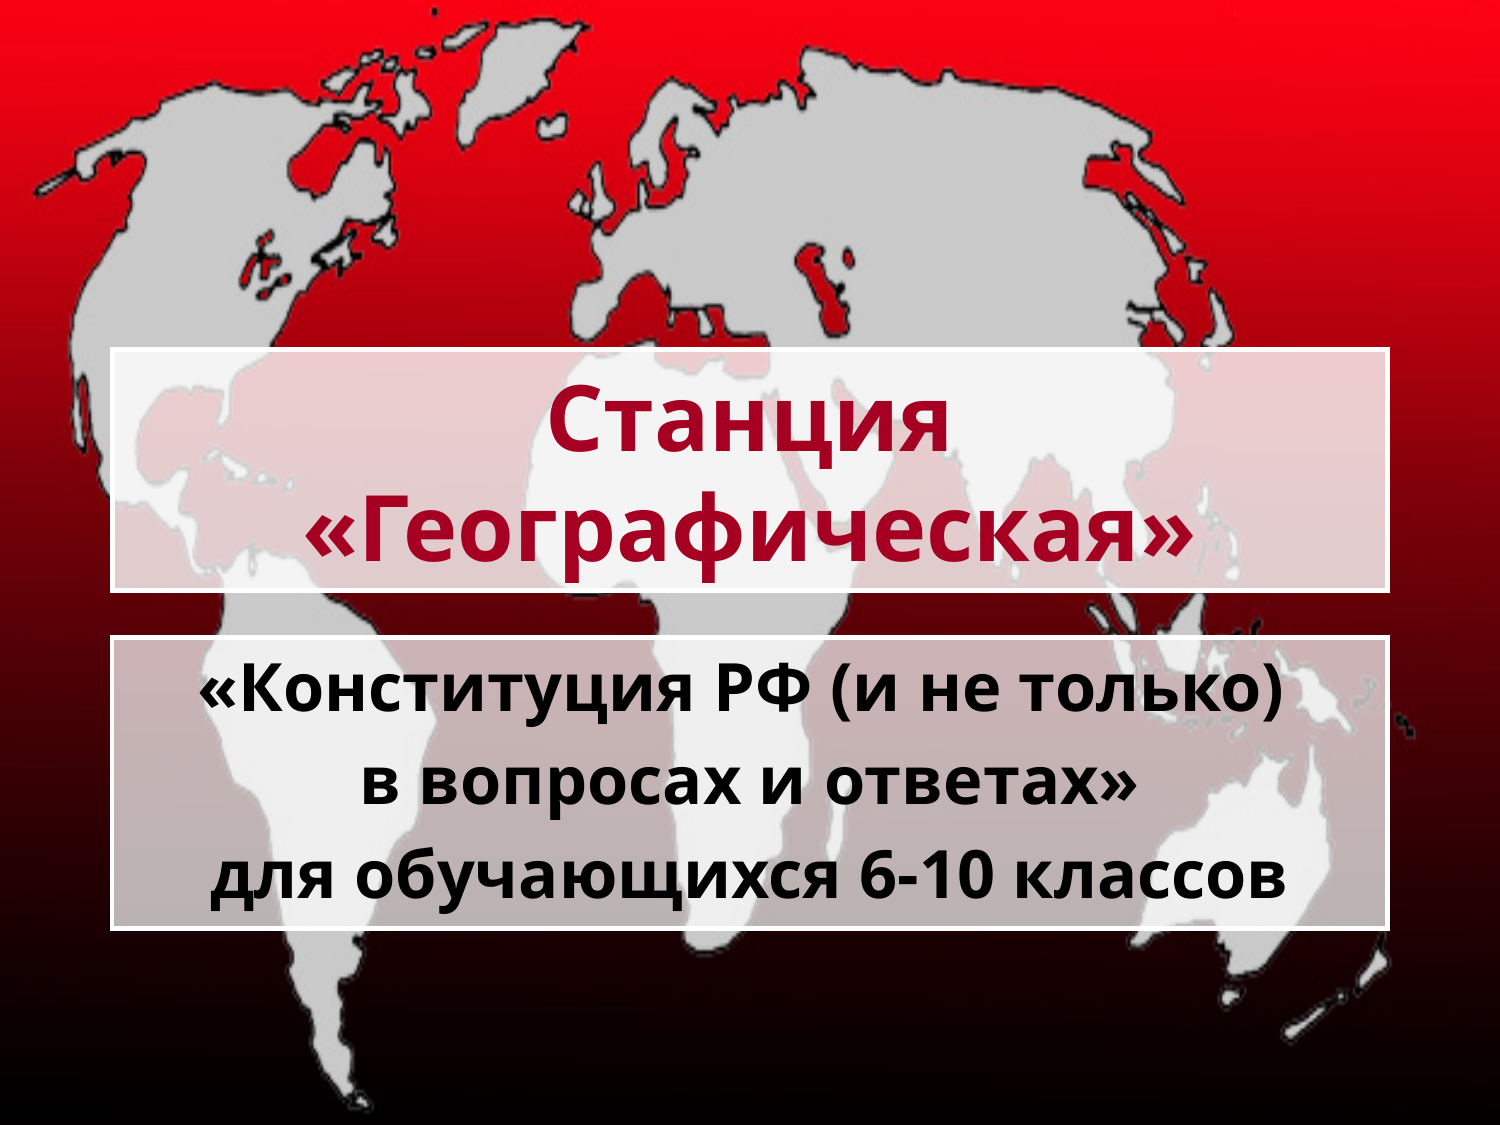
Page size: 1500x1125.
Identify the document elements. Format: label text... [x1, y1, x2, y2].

picture [0, 0, 1500, 1125]
subtitle «Конституция РФ (и не только) в вопросах и ответах» для обучающихся 6-10 классов [110, 635, 1390, 931]
title Станция «Географическая» [110, 347, 1390, 593]
